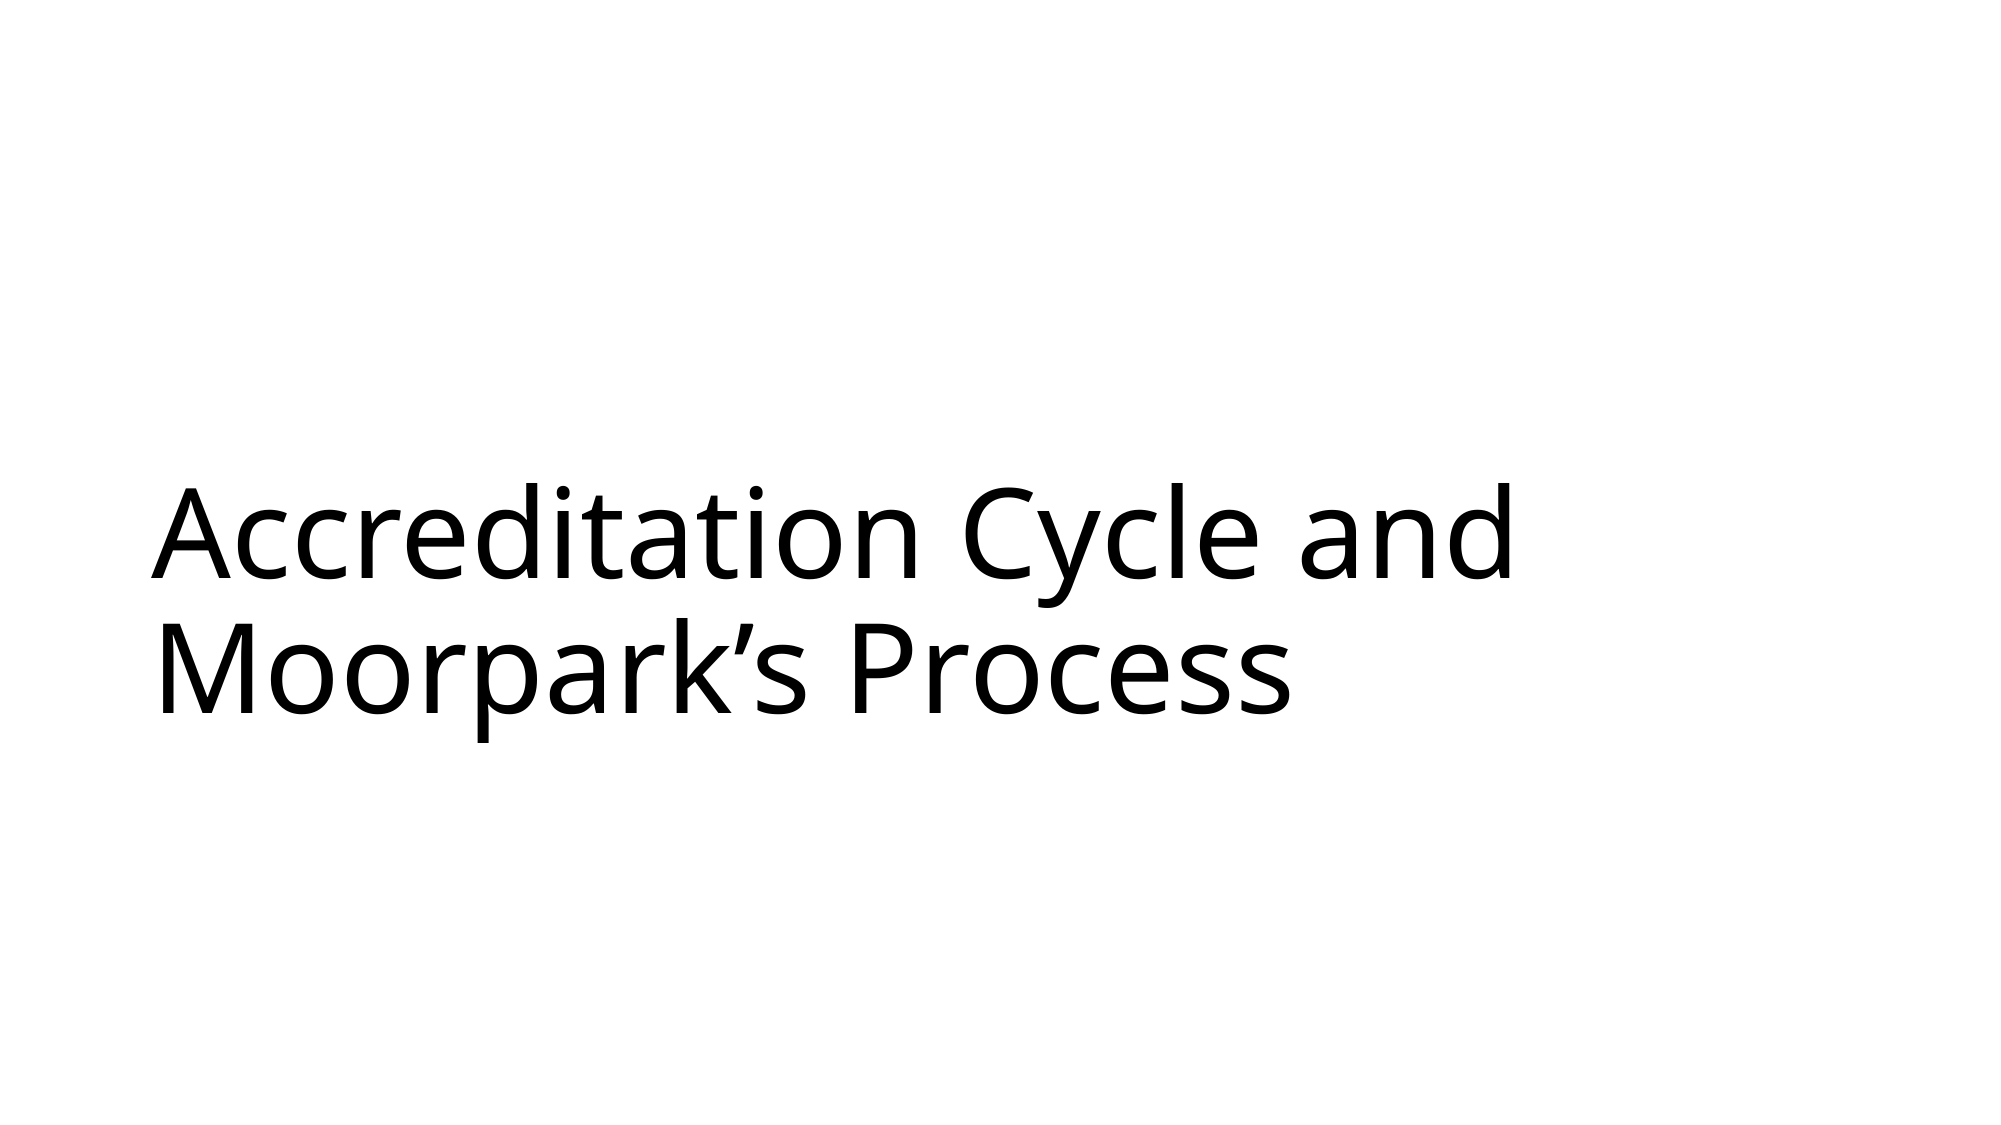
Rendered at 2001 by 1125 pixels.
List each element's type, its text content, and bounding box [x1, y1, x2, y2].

title Accreditation Cycle and Moorpark’s Process [136, 280, 1862, 749]
